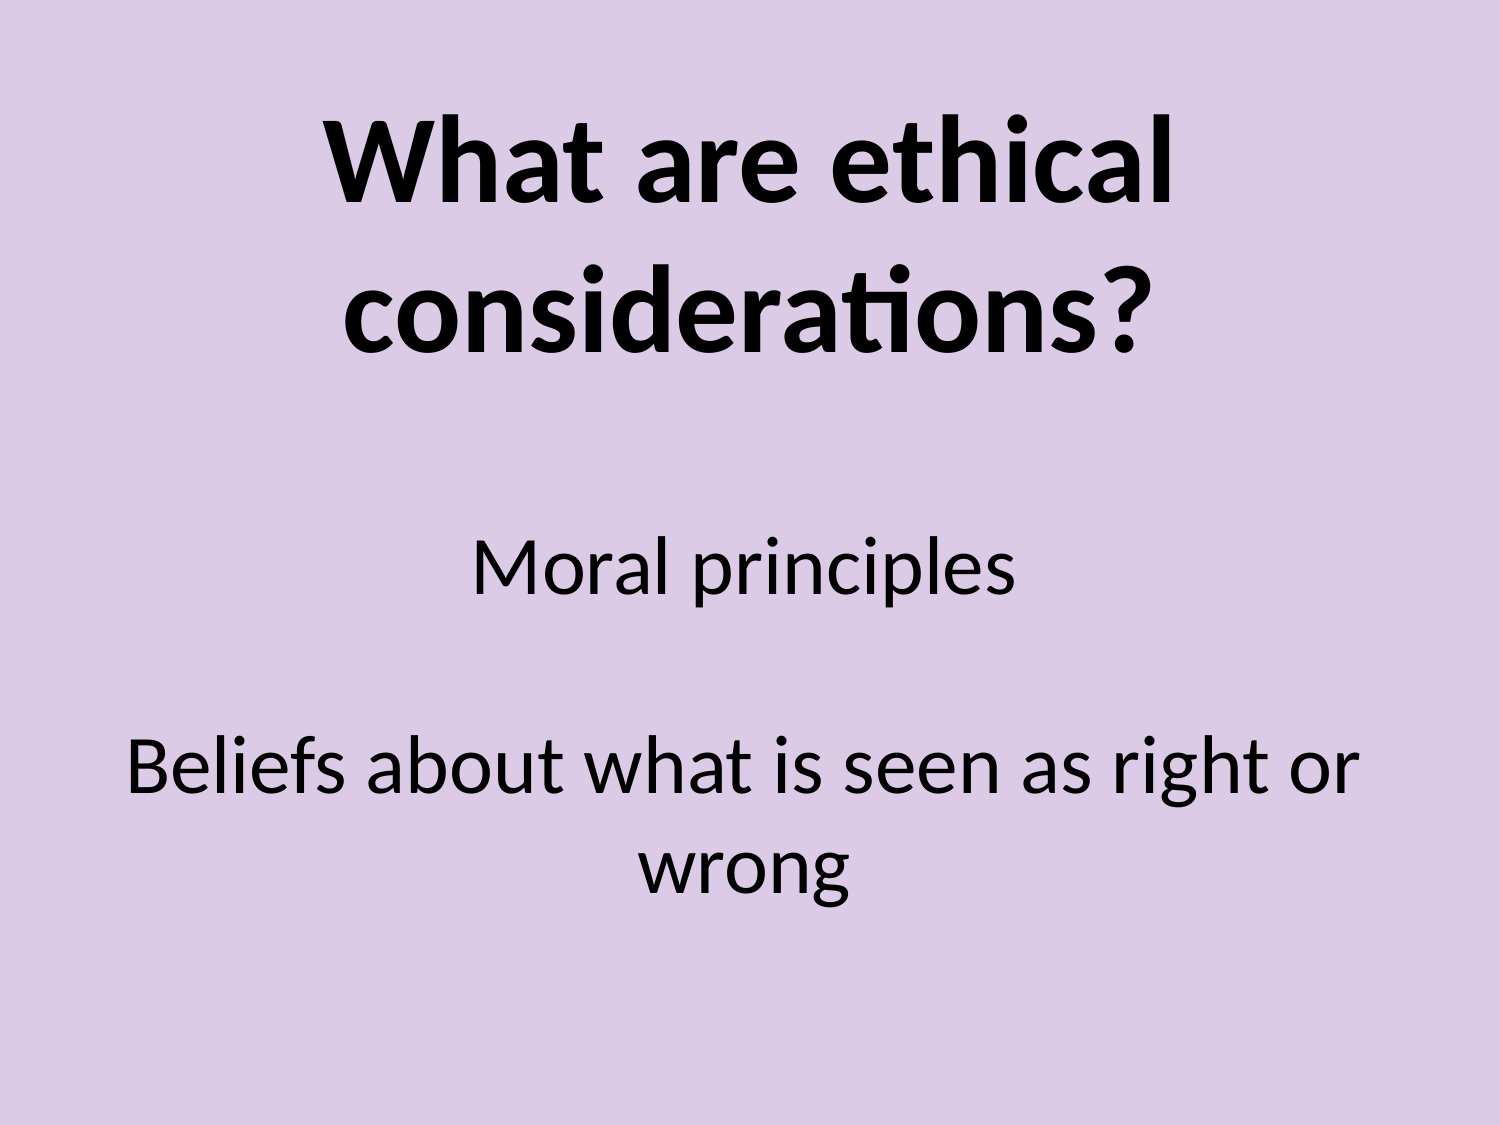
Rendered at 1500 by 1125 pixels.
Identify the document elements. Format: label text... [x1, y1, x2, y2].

title What are ethical considerations? [75, 45, 1425, 409]
text_box Moral principles Beliefs about what is seen as right or wrong [64, 503, 1424, 919]
